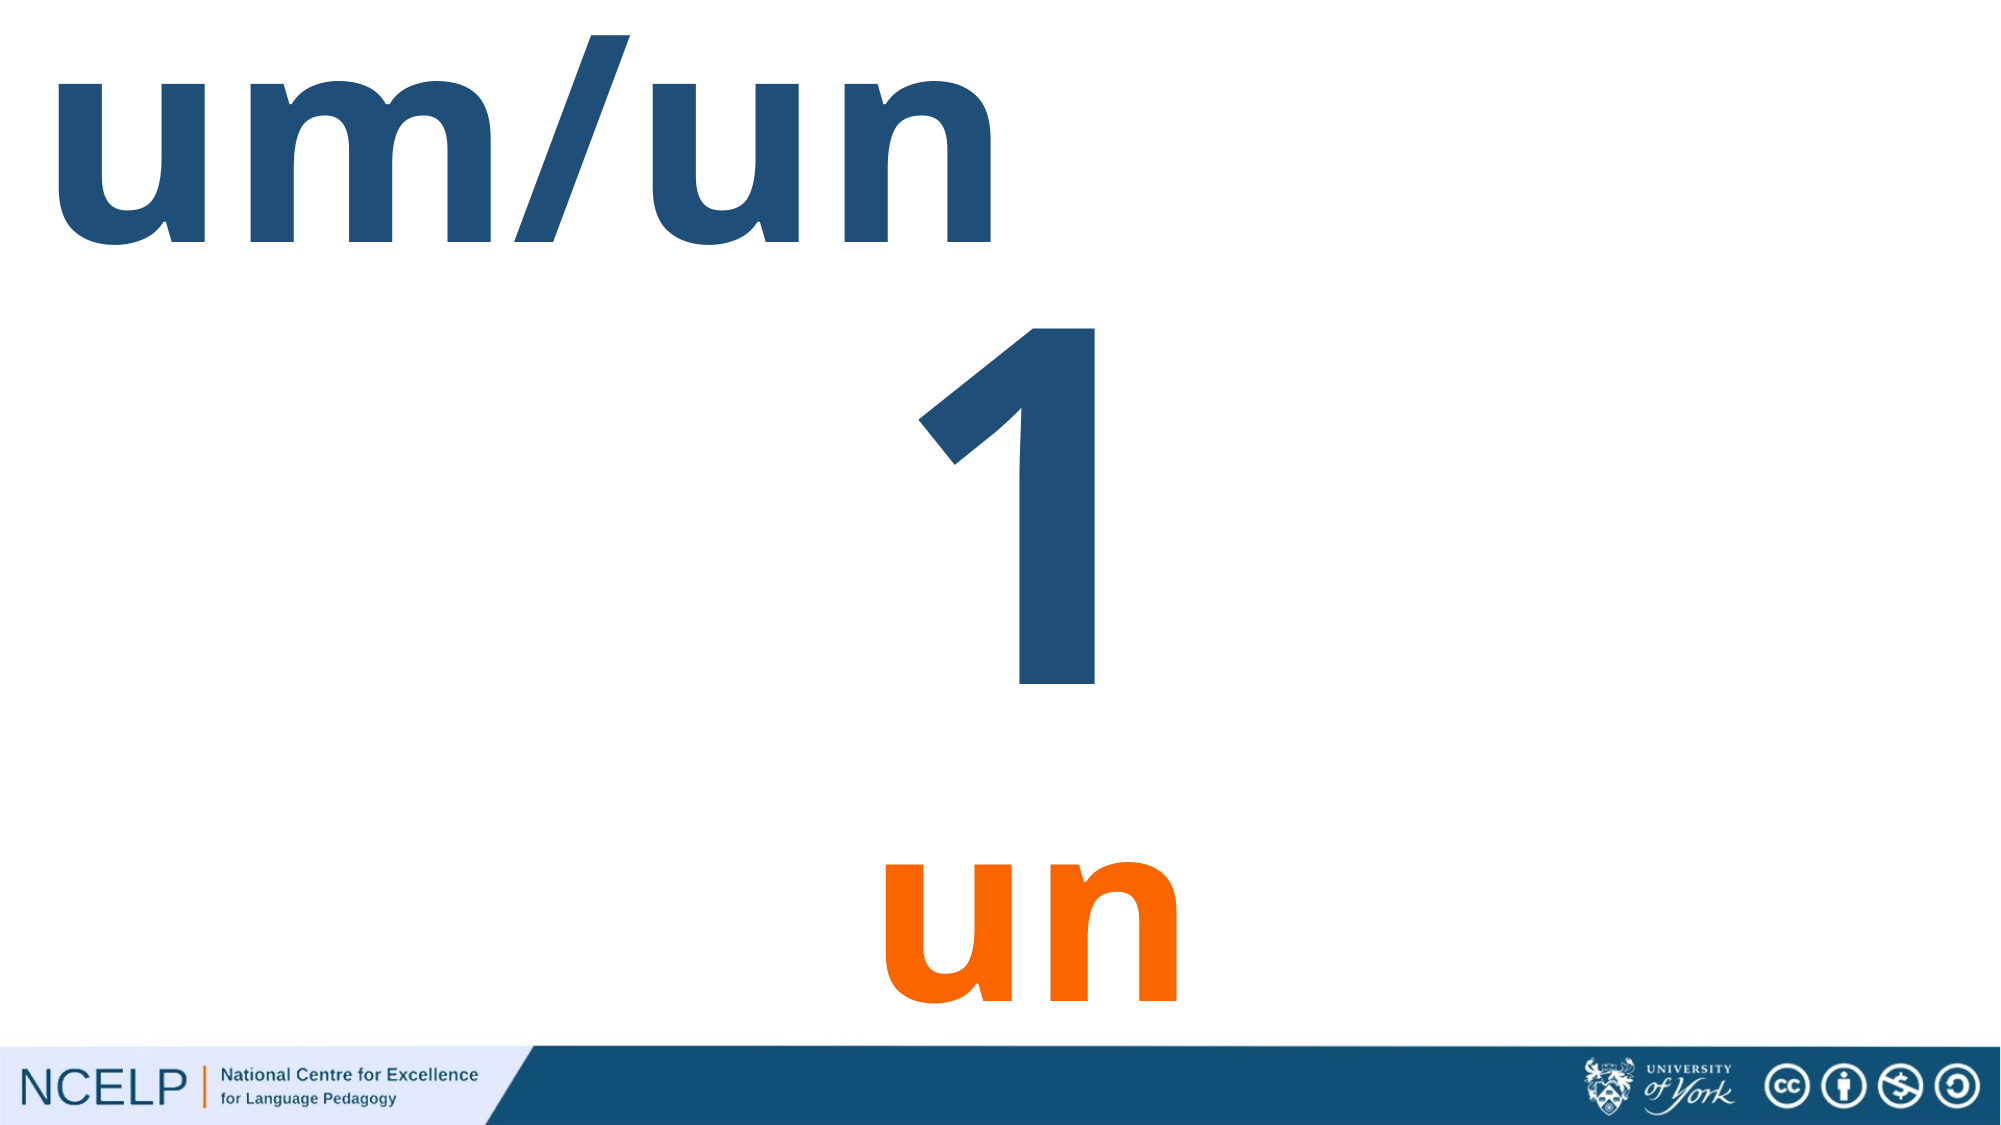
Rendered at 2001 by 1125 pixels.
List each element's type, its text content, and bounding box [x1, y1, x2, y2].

picture [0, 0, 2001, 1125]
text_box un [852, 793, 1211, 1059]
title um/un [23, 0, 1749, 202]
text_box 1 [691, 202, 1372, 793]
